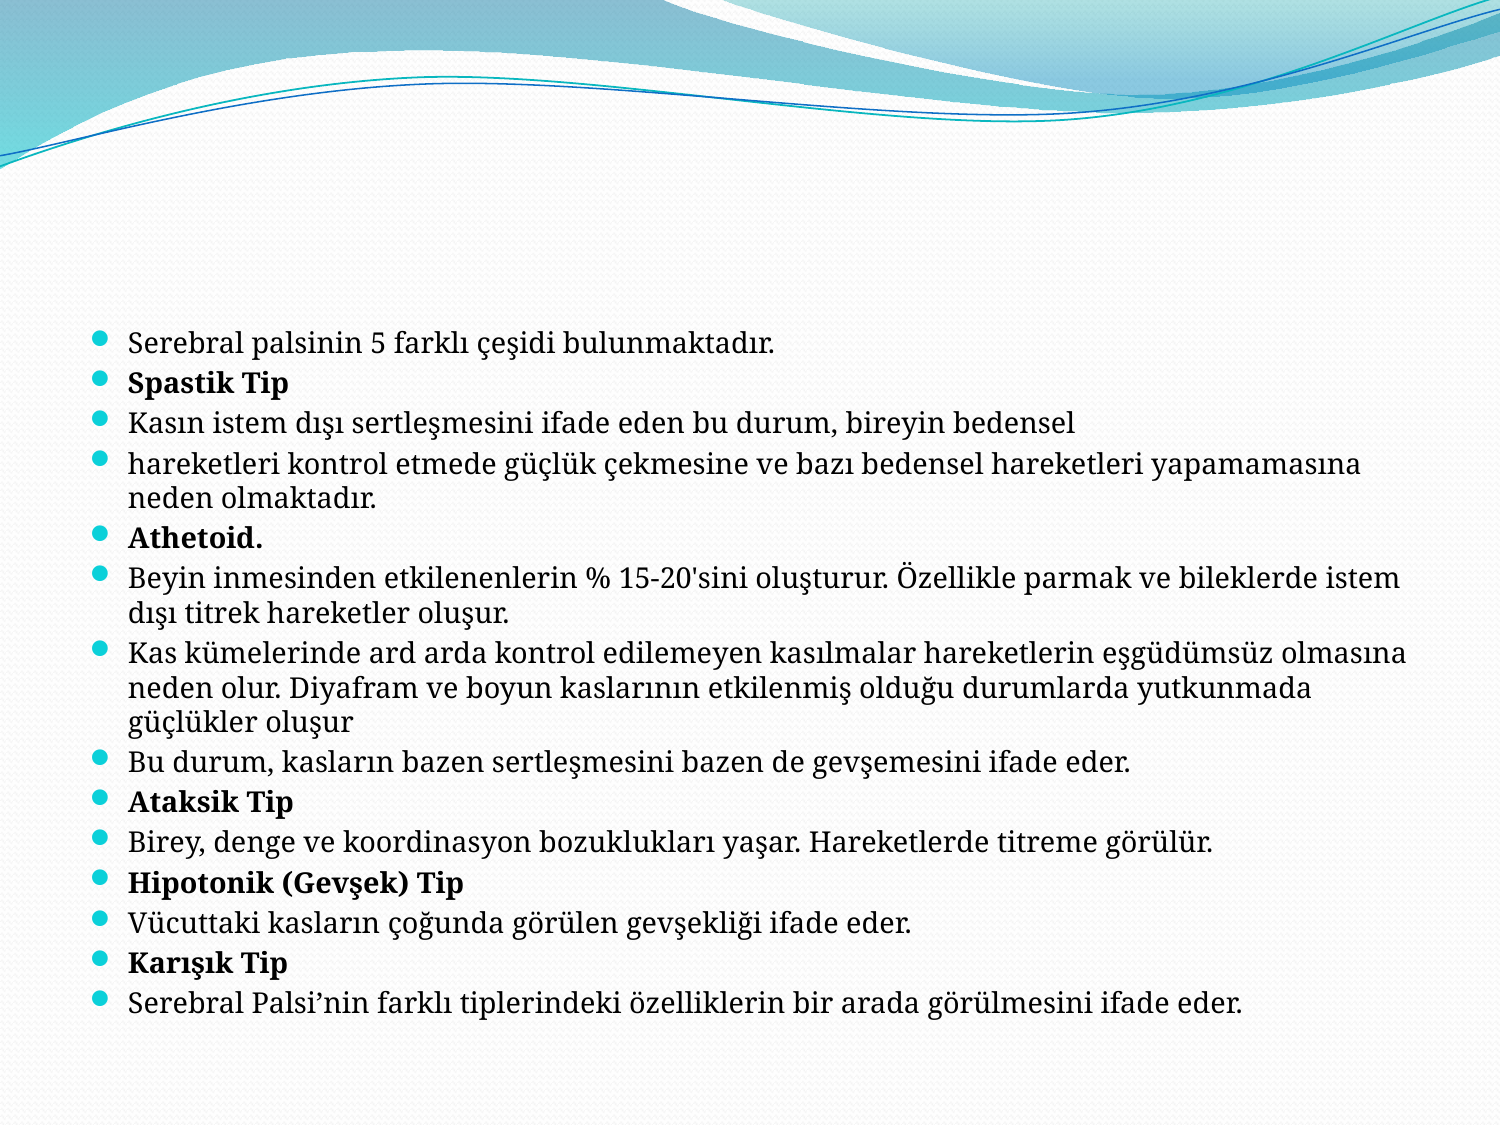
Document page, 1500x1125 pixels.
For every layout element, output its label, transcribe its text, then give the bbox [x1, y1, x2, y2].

list Serebral palsinin 5 farklı çeşidi bulunmaktadır. Spastik Tip Kasın istem dışı sertleşmesini ifade eden bu durum, bireyin bedensel hareketleri kontrol etmede güçlük çekmesine ve bazı bedensel hareketleri yapamamasına neden olmaktadır. Athetoid. Beyin inmesinden etkilenenlerin % 15-20'sini oluşturur. Özellikle parmak ve bileklerde istem dışı titrek hareketler oluşur. Kas kümelerinde ard arda kontrol edilemeyen kasılmalar hareketlerin eşgüdümsüz olmasına neden olur. Diyafram ve boyun kaslarının etkilenmiş olduğu durumlarda yutkunmada güçlükler oluşur Bu durum, kasların bazen sertleşmesini bazen de gevşemesini ifade eder. Ataksik Tip Birey, denge ve koordinasyon bozuklukları yaşar. Hareketlerde titreme görülür. Hipotonik (Gevşek) Tip Vücuttaki kasların çoğunda görülen gevşekliği ifade eder. Karışık Tip Serebral Palsi’nin farklı tiplerindeki özelliklerin bir arada görülmesini ifade eder. [75, 317, 1425, 1038]
